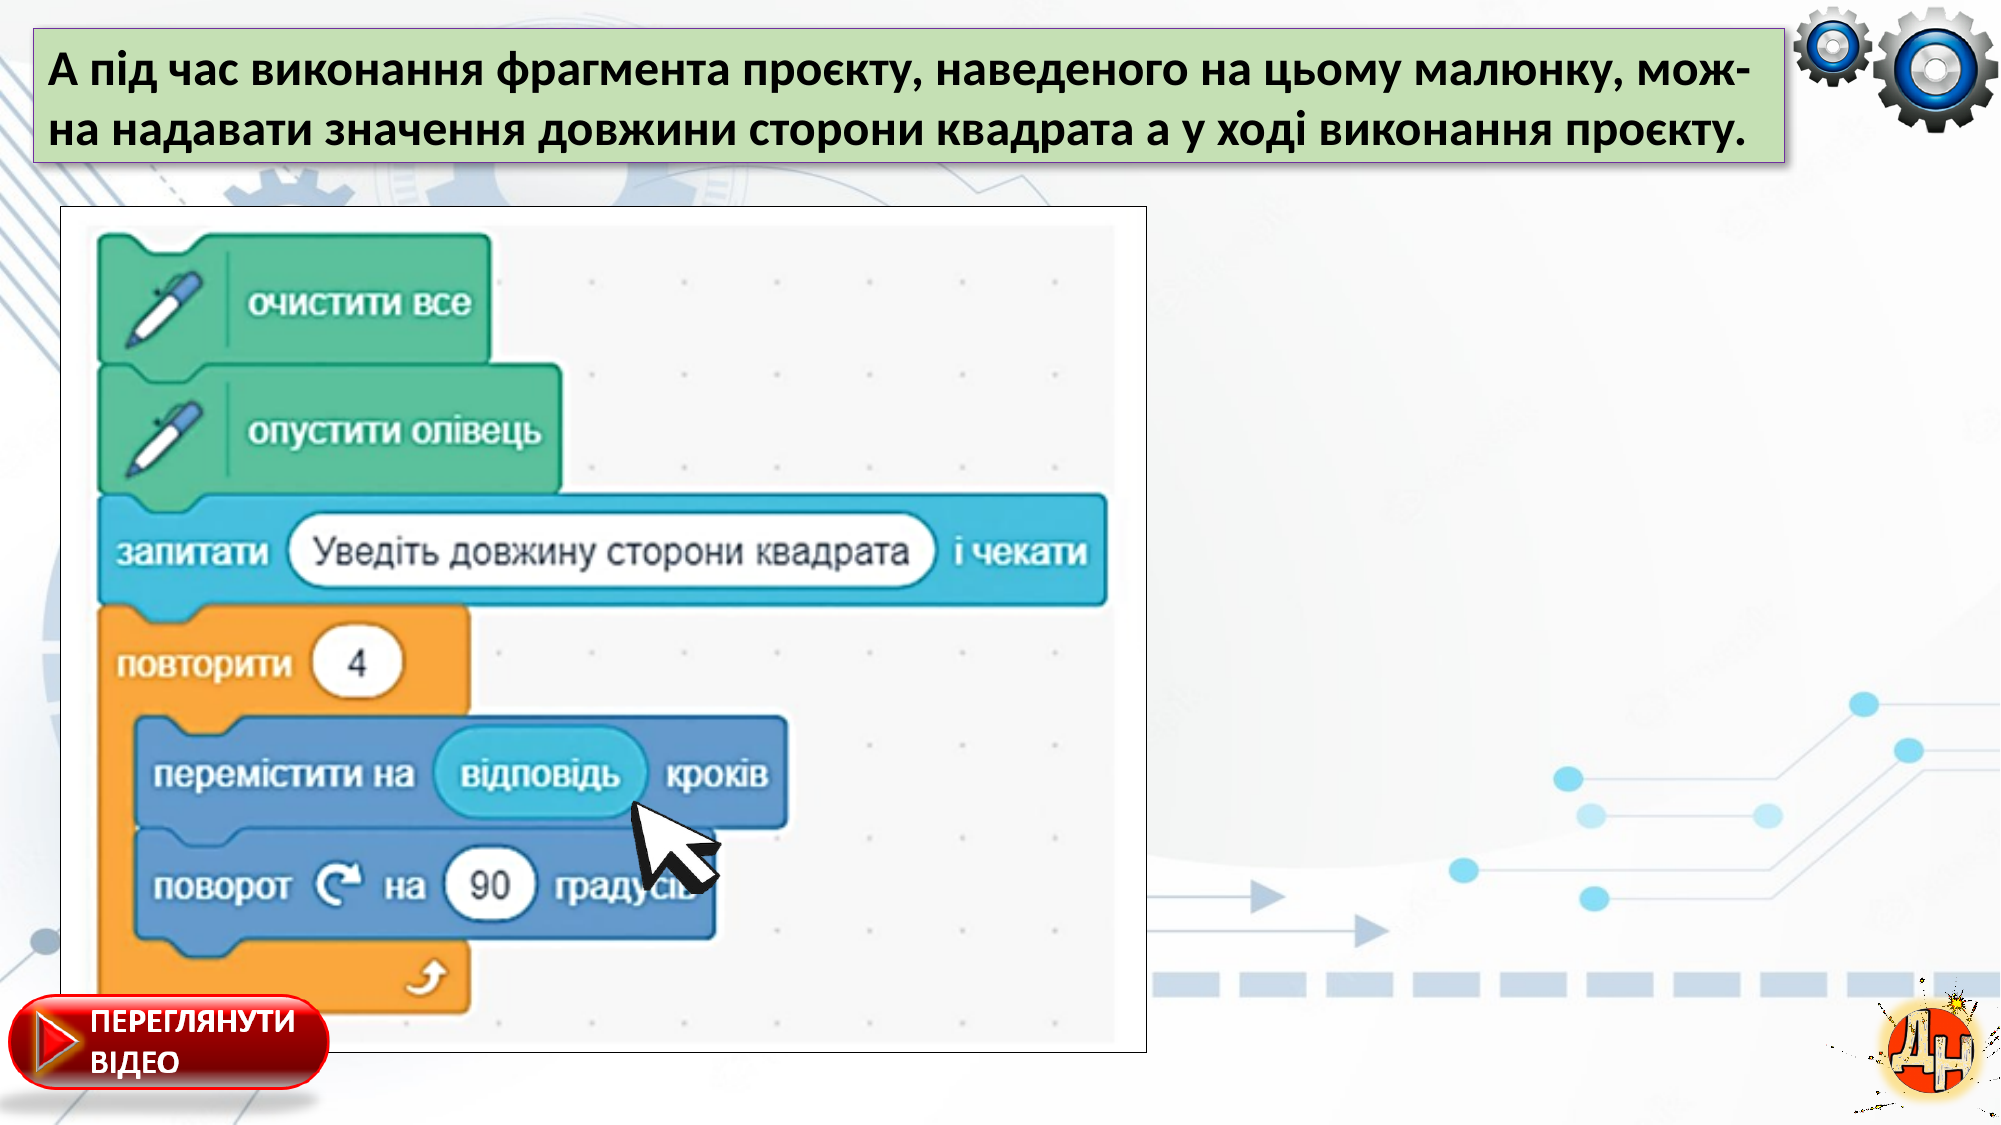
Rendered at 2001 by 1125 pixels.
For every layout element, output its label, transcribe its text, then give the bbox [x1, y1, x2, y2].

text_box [1802, 973, 2000, 1125]
picture [0, 0, 2001, 1125]
text_box А під час виконання фрагмента проєкту, наведеного на цьому малюнку, мож-на надава­ти значення довжини сторо­ни квадрата а у ході виконан­ня проєкту. [33, 28, 1785, 163]
